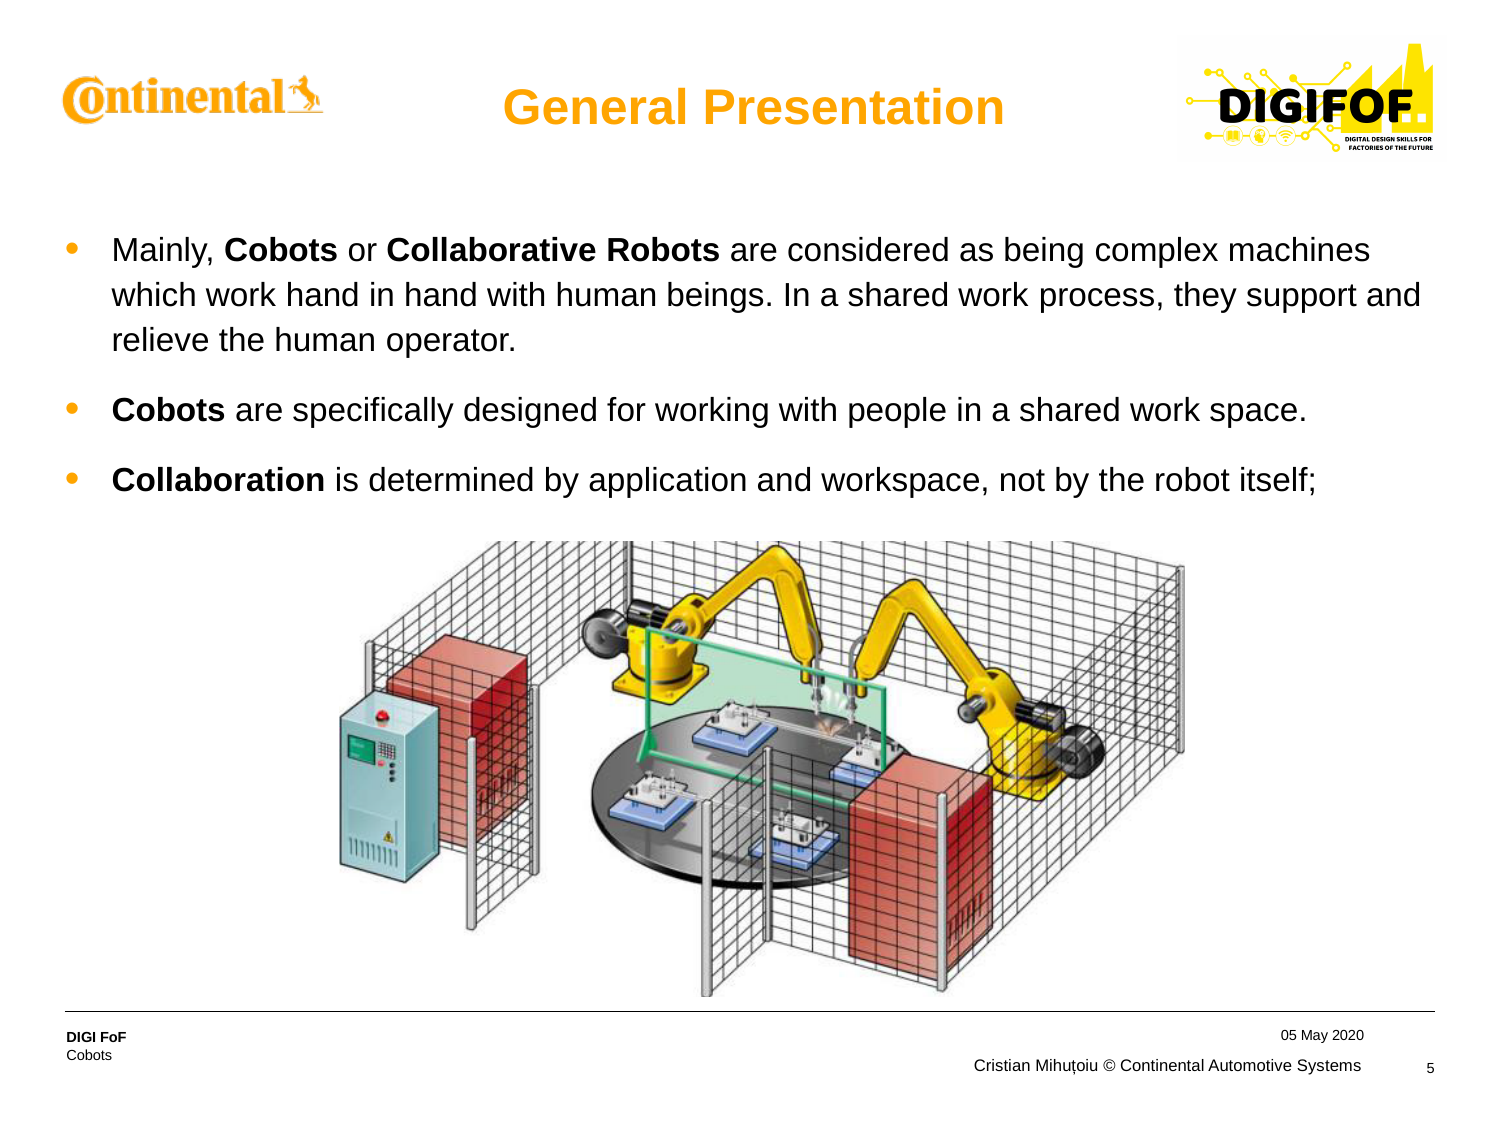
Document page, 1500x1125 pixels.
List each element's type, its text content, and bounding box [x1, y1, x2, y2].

picture [338, 540, 1185, 997]
list Mainly, Cobots or Collaborative Robots are considered as being complex machines which work hand in hand with human beings. In a shared work process, they support and relieve the human operator. Cobots are specifically designed for working with people in a shared work space. Collaboration is determined by application and workspace, not by the robot itself; [64, 220, 1436, 539]
title General Presentation [360, 48, 1164, 167]
picture [1177, 35, 1447, 162]
